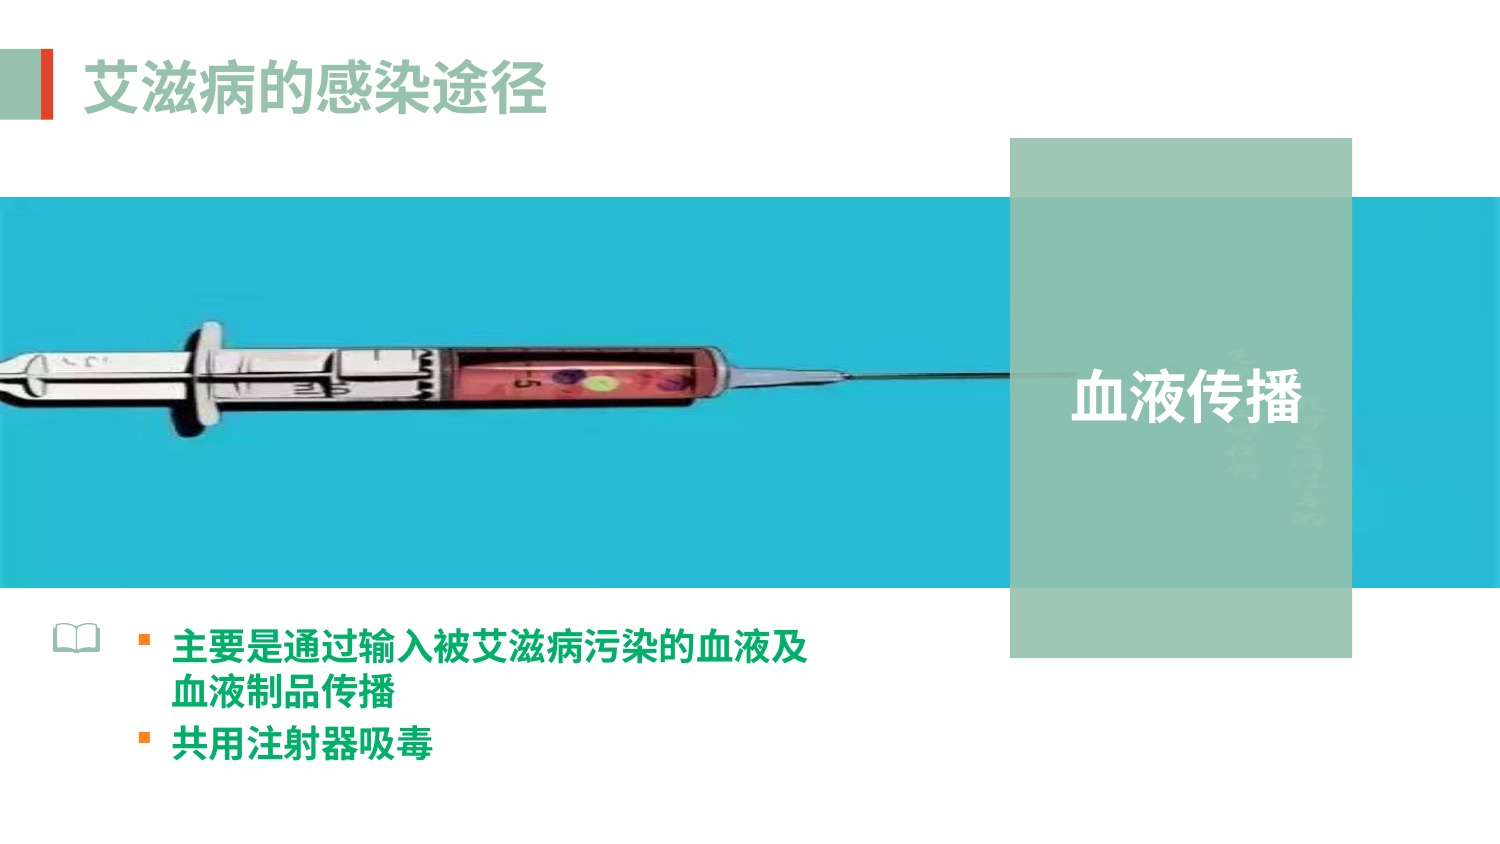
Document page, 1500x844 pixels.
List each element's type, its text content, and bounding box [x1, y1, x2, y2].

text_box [0, 48, 54, 120]
text_box [1009, 588, 1353, 659]
text_box [53, 623, 100, 654]
text_box 主要是通过输入被艾滋病污染的血液及血液制品传播 共用注射器吸毒 [135, 622, 809, 766]
text_box 艾滋病的感染途径 [67, 43, 564, 129]
text_box [1009, 138, 1353, 197]
picture [0, 197, 1500, 588]
